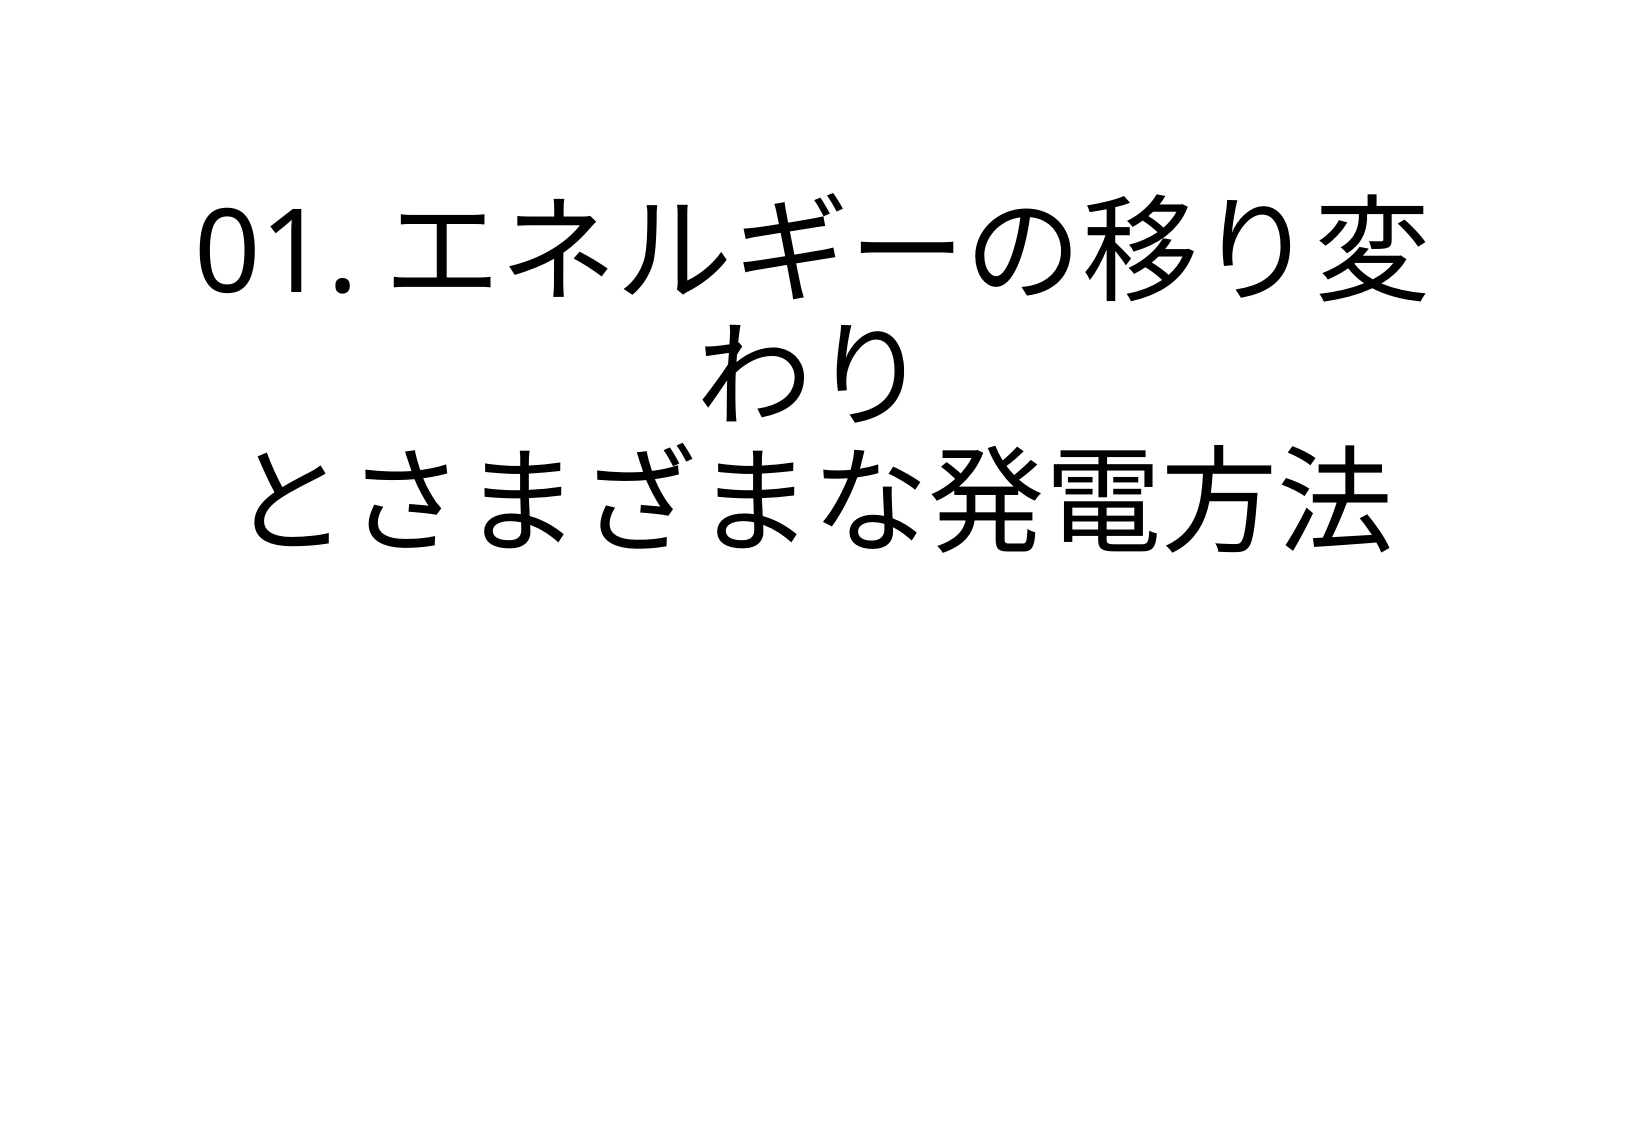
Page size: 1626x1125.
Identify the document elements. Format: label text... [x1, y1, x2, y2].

title 01.エネルギーの移り変わり とさまざまな発電方法 [121, 184, 1504, 576]
